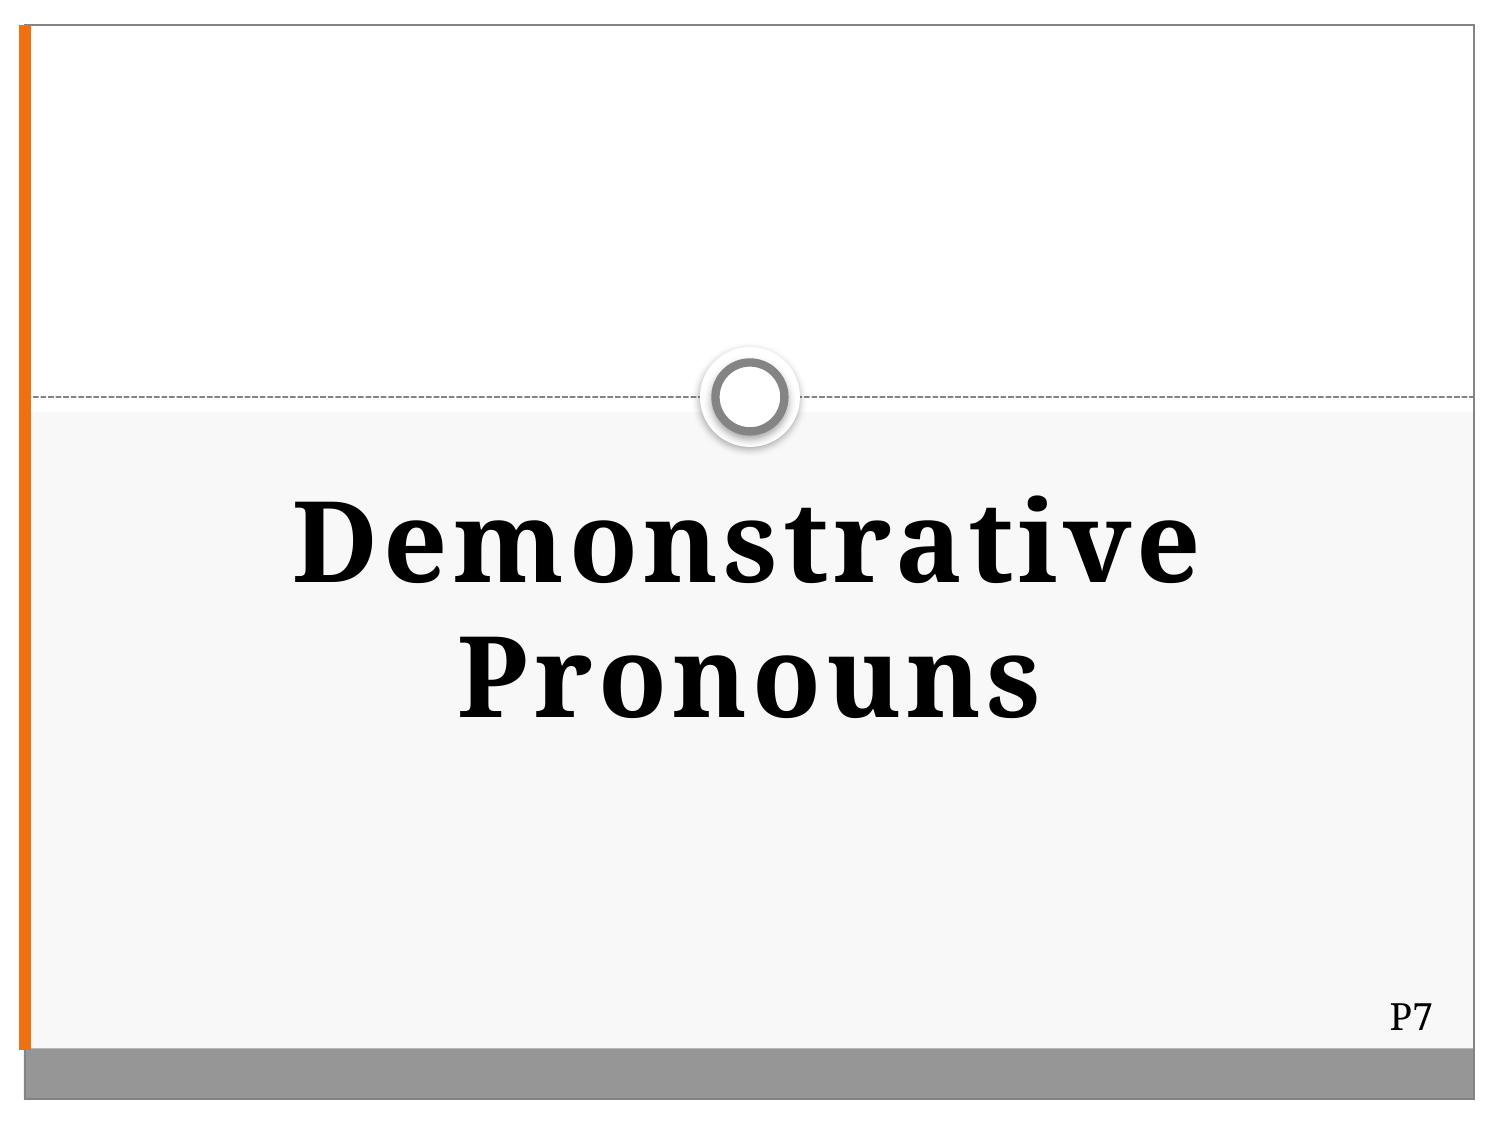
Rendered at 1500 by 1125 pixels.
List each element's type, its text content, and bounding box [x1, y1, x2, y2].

subtitle Demonstrative Pronouns [225, 462, 1275, 750]
text_box P7 [1374, 985, 1450, 1046]
footer [887, 1050, 1475, 1110]
